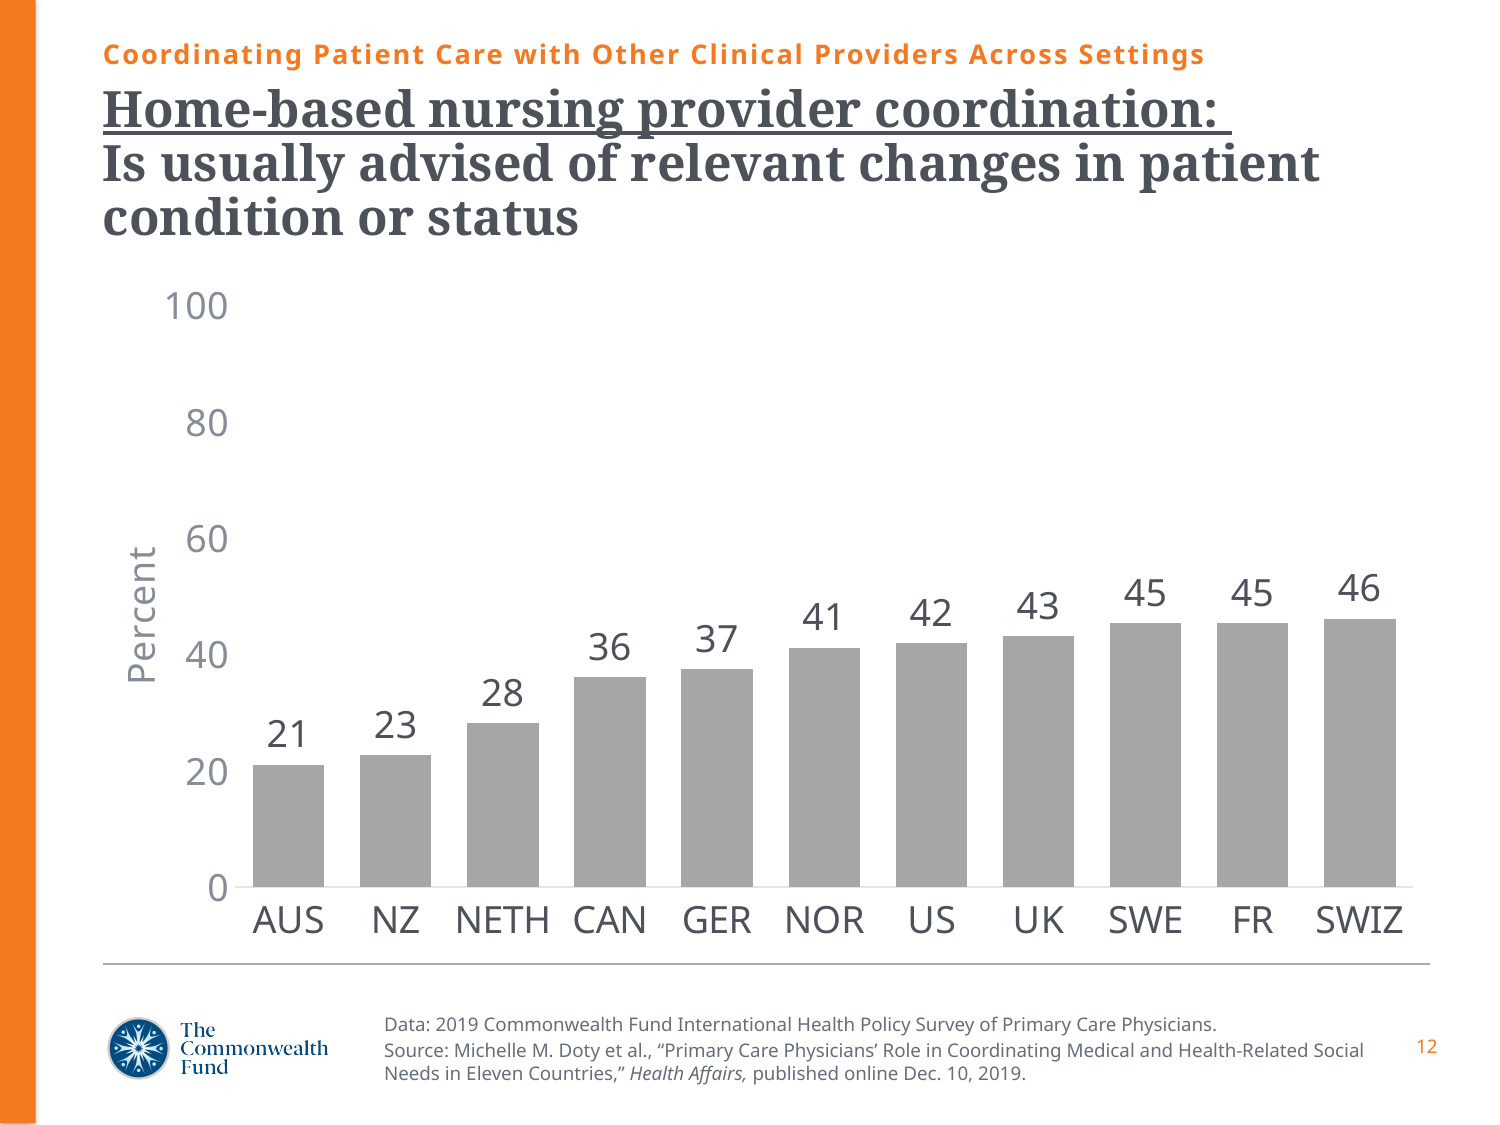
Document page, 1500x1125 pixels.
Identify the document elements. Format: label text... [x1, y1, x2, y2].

subtitle Coordinating Patient Care with Other Clinical Providers Across Settings [102, 29, 1431, 70]
chart [102, 278, 1431, 951]
title Home-based nursing provider coordination: Is usually advised of relevant changes in patient condition or status [102, 84, 1431, 278]
picture [85, 998, 354, 1123]
list Data: 2019 Commonwealth Fund International Health Policy Survey of Primary Care Physicians. Source: Michelle M. Doty et al., “Primary Care Physicians’ Role in Coordinating Medical and Health-Related Social Needs in Eleven Countries,” Health Affairs, published online Dec. 10, 2019. [384, 984, 1409, 1112]
